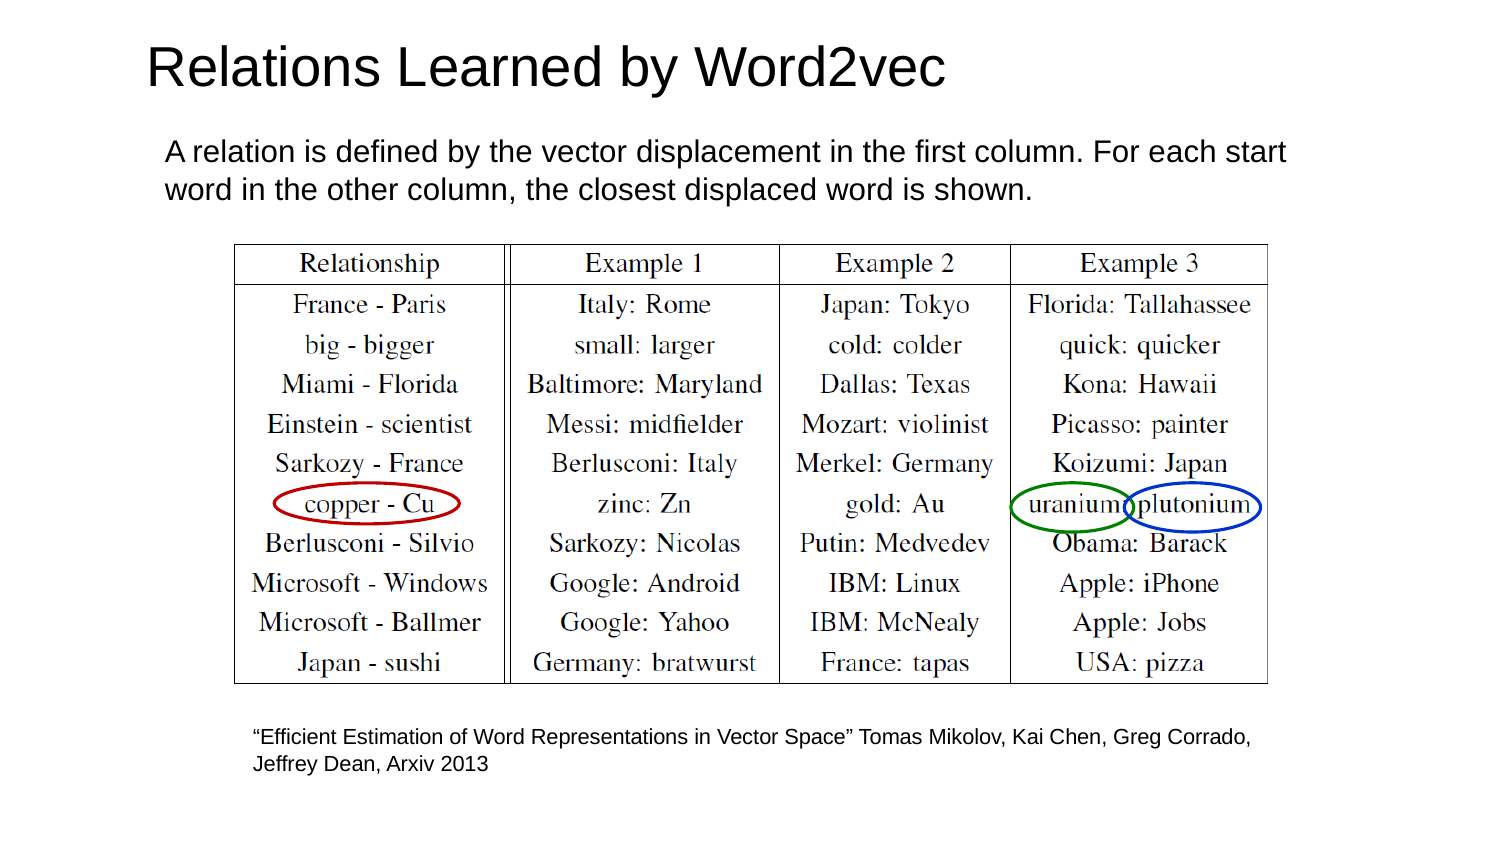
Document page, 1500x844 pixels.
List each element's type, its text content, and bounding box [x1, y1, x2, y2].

text_box Relations Learned by Word2vec [135, 19, 1235, 158]
text_box A relation is defined by the vector displacement in the first column. For each start word in the other column, the closest displaced word is shown. [150, 124, 1371, 214]
text_box [209, 214, 1278, 717]
text_box “Efficient Estimation of Word Representations in Vector Space” Tomas Mikolov, Kai Chen, Greg Corrado, Jeffrey Dean, Arxiv 2013 [238, 715, 1338, 783]
picture [225, 237, 1279, 692]
